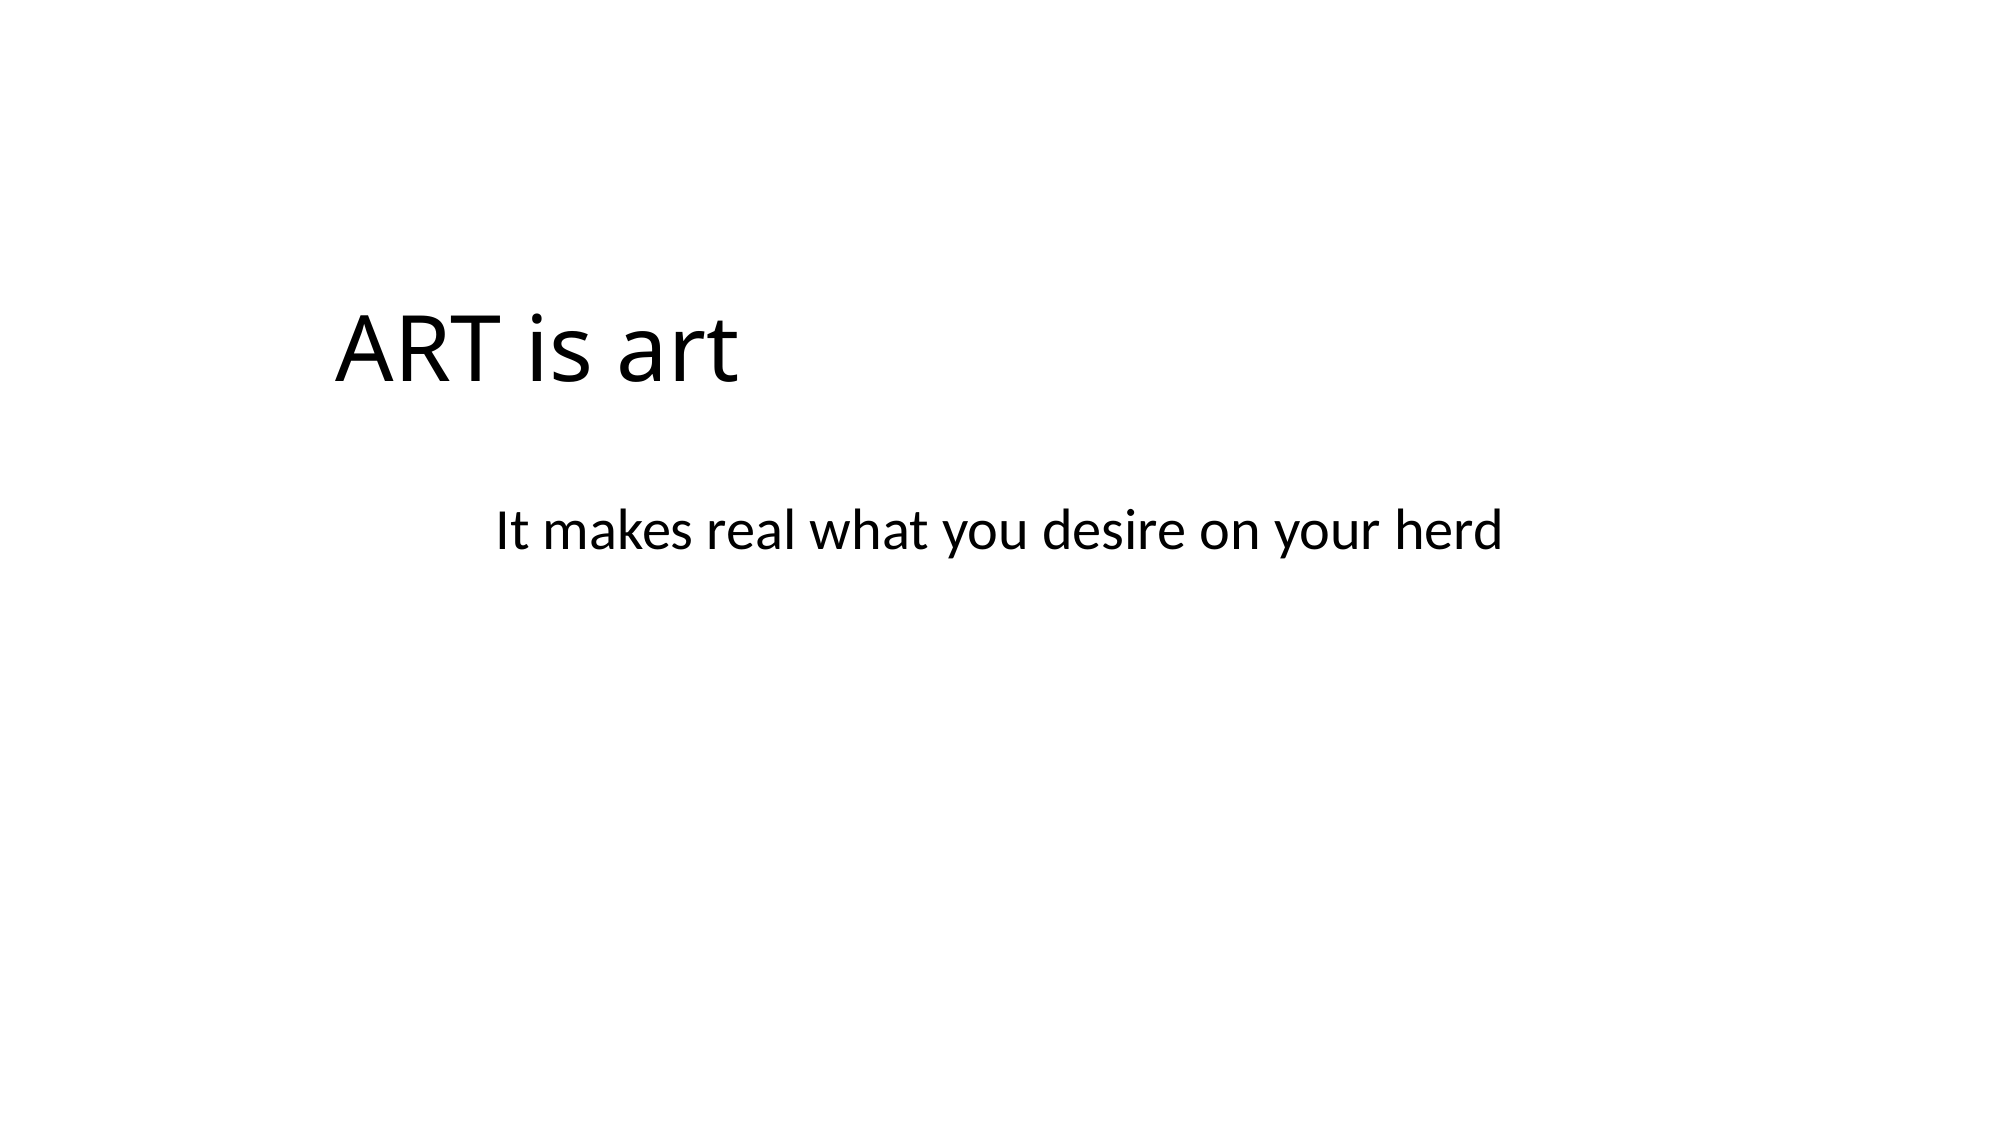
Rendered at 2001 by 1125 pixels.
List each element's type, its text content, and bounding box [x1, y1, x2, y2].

list It makes real what you desire on your herd [324, 492, 1675, 1005]
title ART is art [320, 257, 1671, 446]
